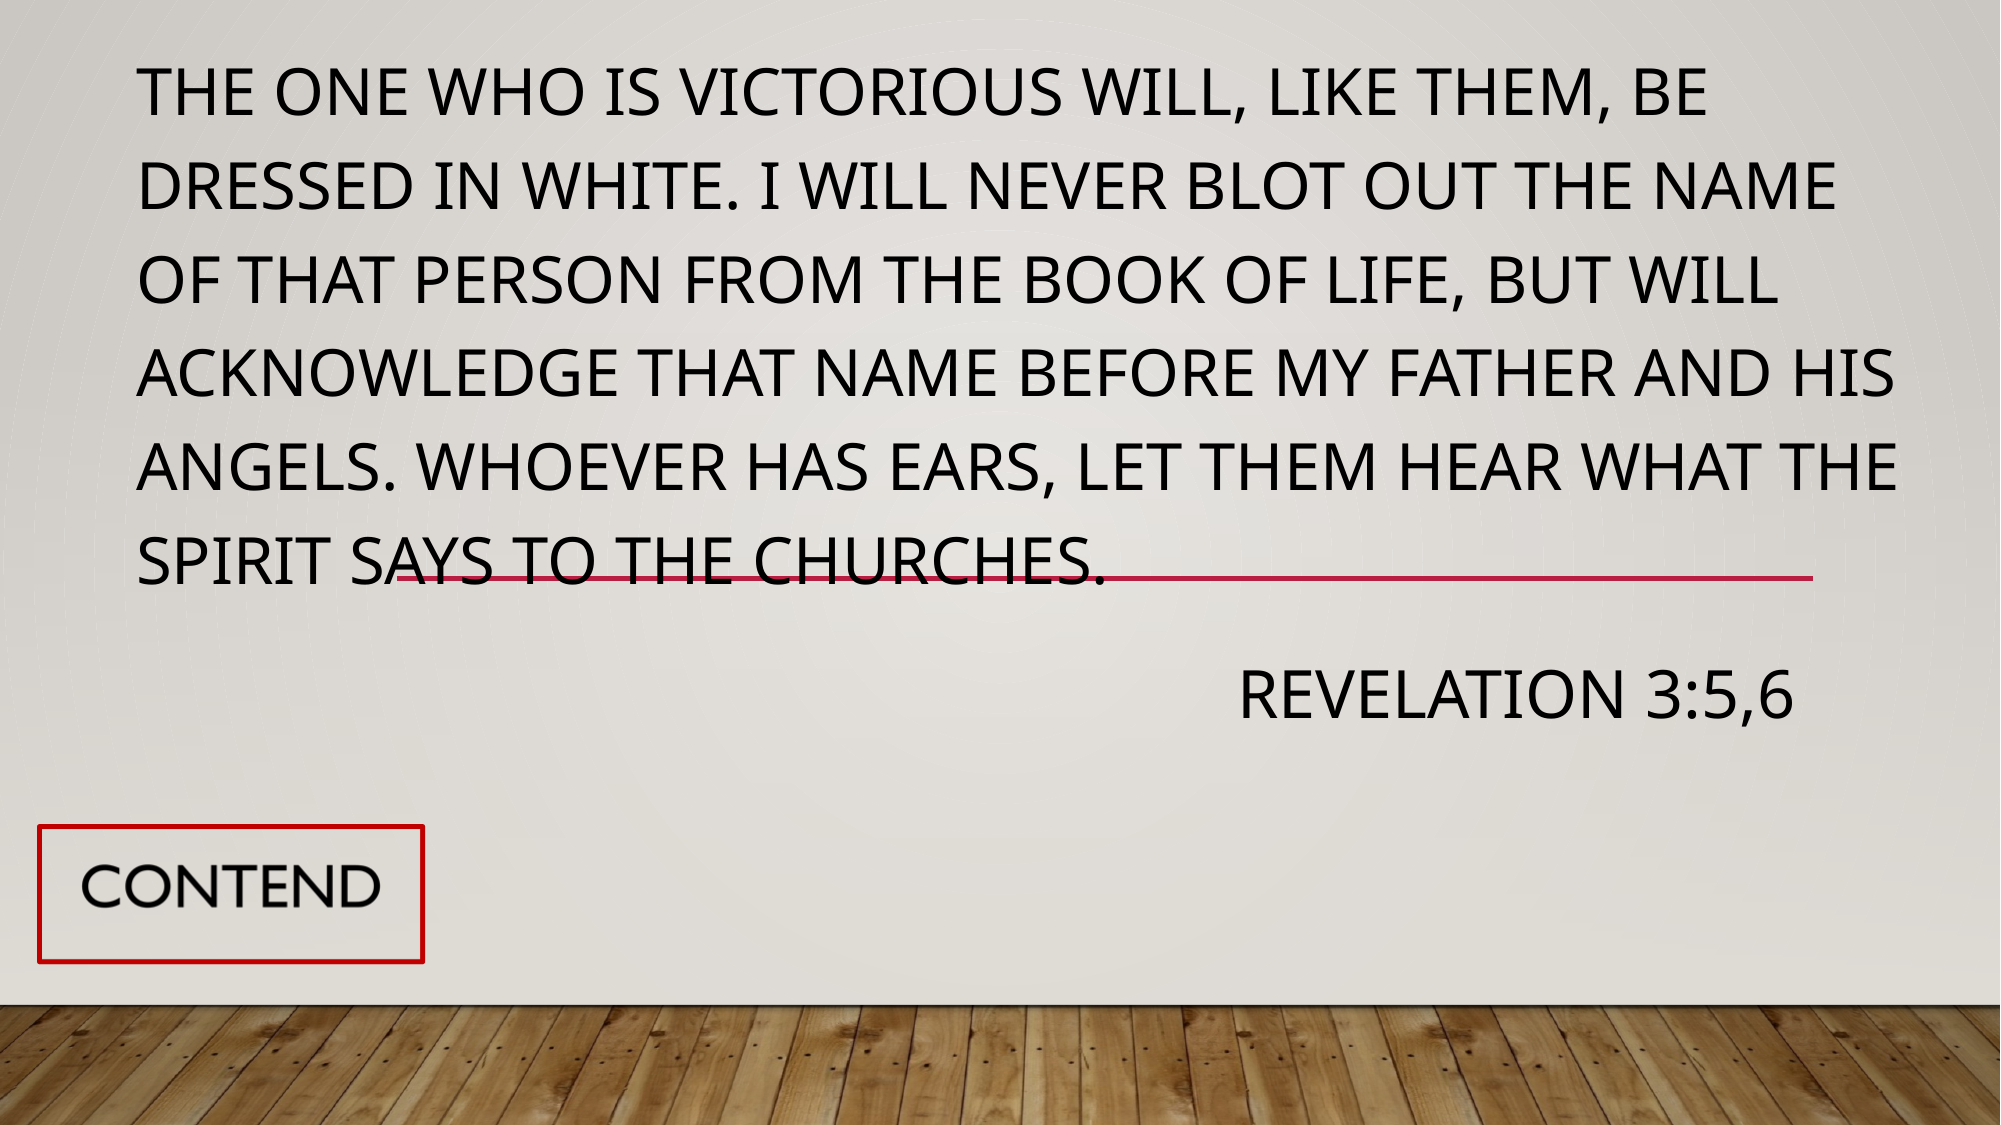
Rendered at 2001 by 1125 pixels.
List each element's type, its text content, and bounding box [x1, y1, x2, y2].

text_box Revelation 3:5,6 [394, 621, 1812, 782]
picture [36, 823, 426, 966]
picture [0, 1005, 2000, 1125]
subtitle The one who is victorious will, like them, be dressed in white. I will never blot out the name of that person from the book of life, but will acknowledge that name before my Father and his angels. Whoever has ears, let them hear what the Spirit says to the churches. [121, 19, 1948, 622]
